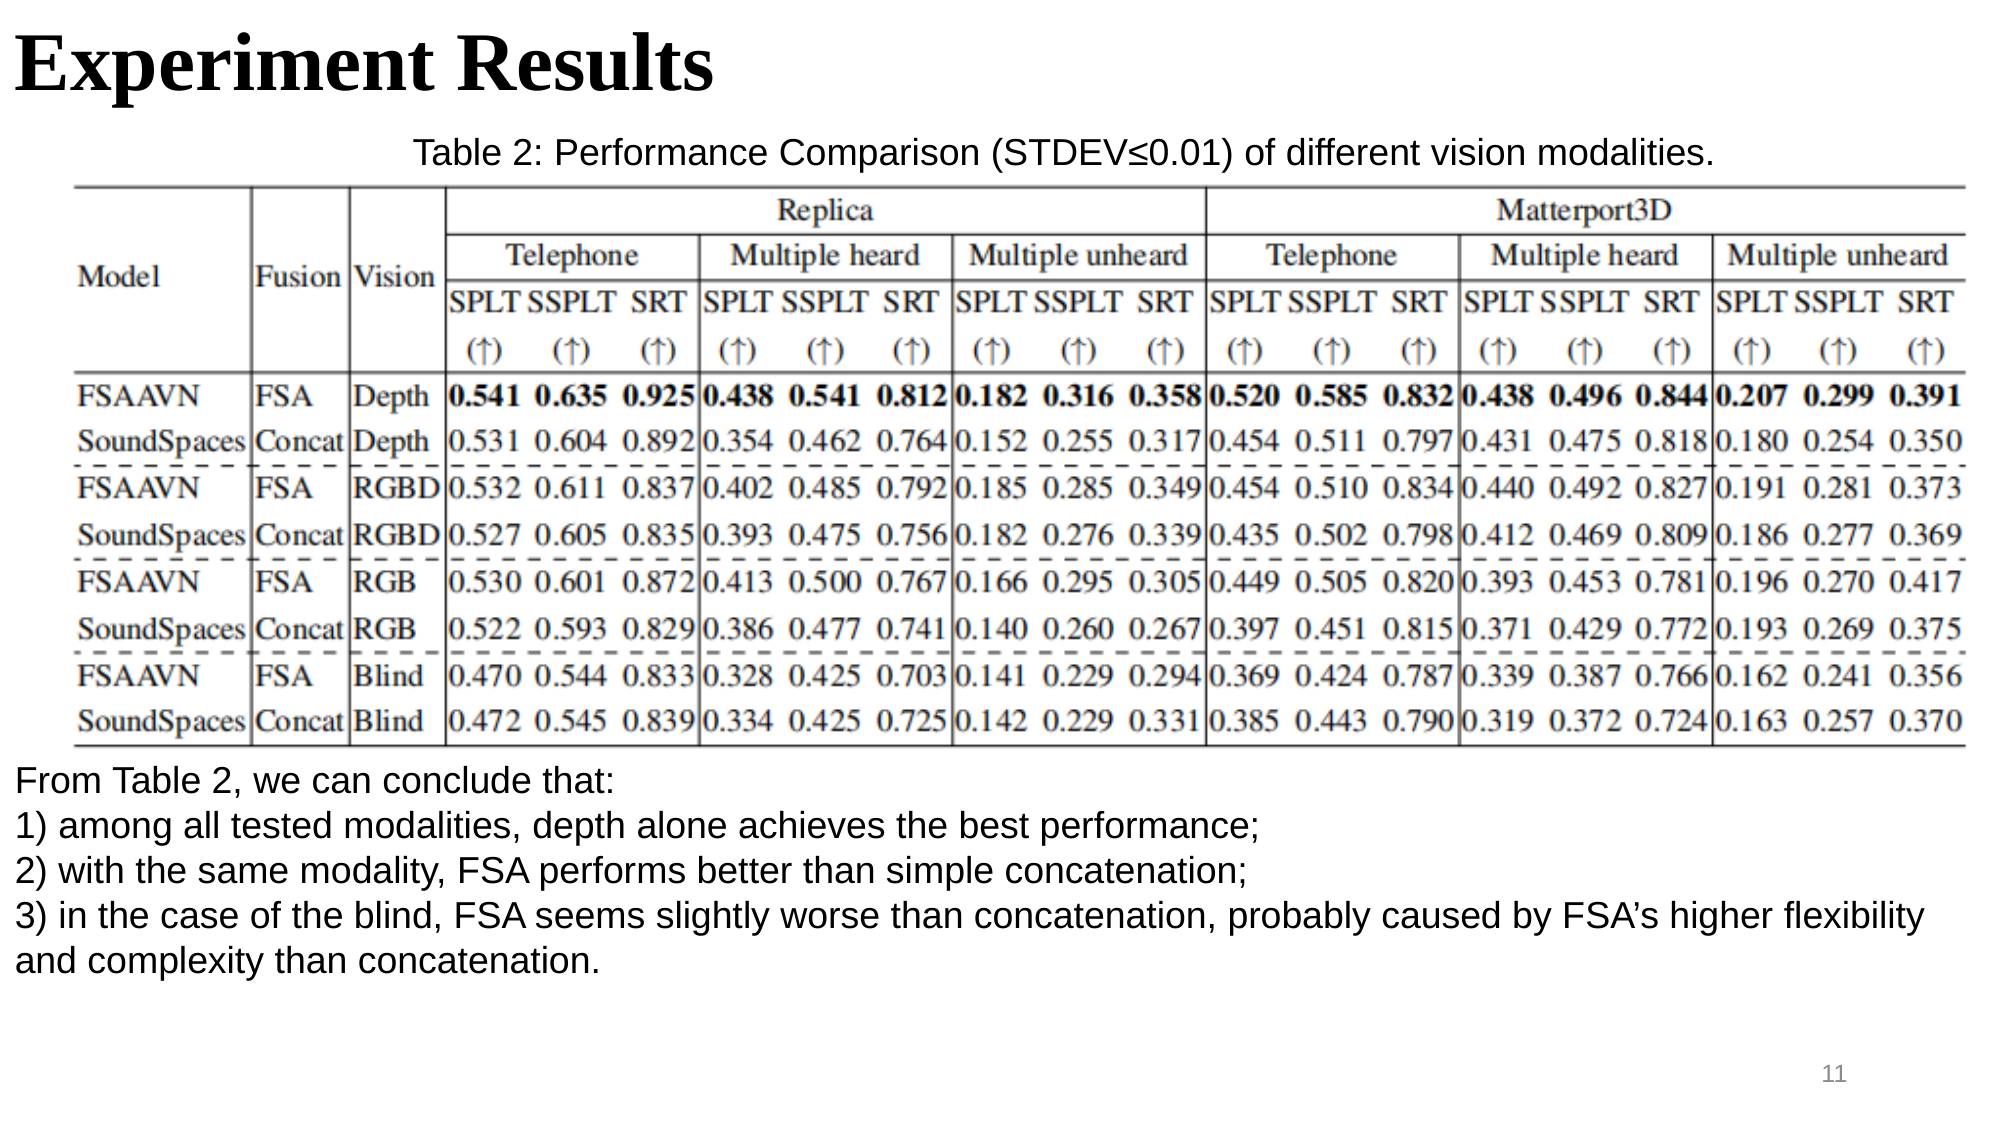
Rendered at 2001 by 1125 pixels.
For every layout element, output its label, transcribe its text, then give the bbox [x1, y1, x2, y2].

text_box Experiment Results [0, 0, 1013, 121]
text_box Table 2: Performance Comparison (STDEV≤0.01) of different vision modalities. [397, 120, 1732, 181]
picture [68, 182, 1976, 755]
slide_number 11 [1412, 1042, 1863, 1103]
text_box From Table 2, we can conclude that: 1) among all tested modalities, depth alone achieves the best performance; 2) with the same modality, FSA performs better than simple concatenation; 3) in the case of the blind, FSA seems slightly worse than concatenation, probably caused by FSA’s higher flexibility and complexity than concatenation. [0, 749, 2000, 989]
